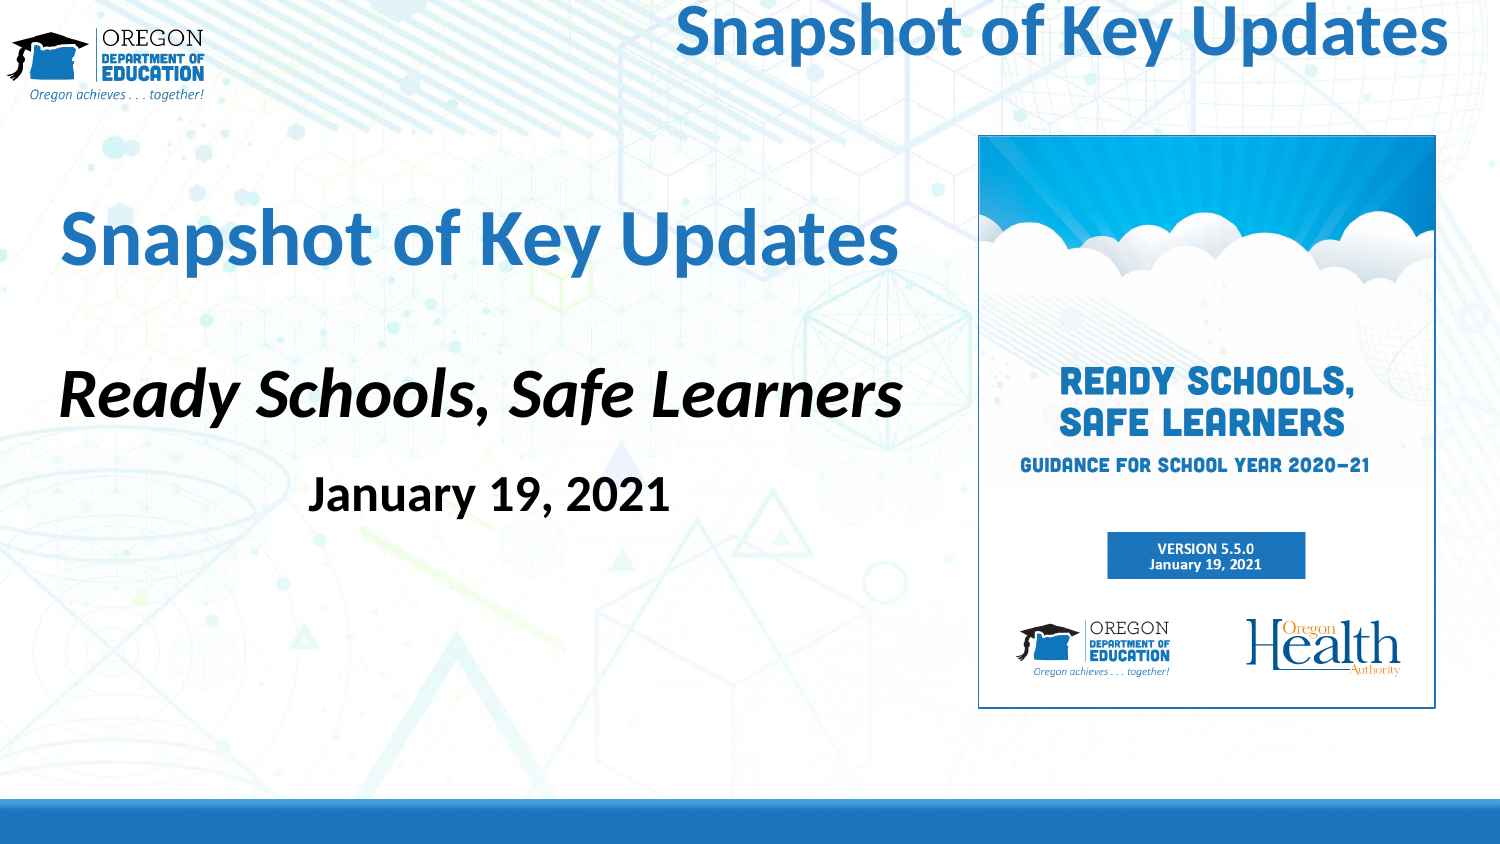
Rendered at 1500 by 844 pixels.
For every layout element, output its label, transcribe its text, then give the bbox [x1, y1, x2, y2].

text_box Snapshot of Key Updates Ready Schools, Safe Learners January 19, 2021 [40, 176, 939, 404]
picture [0, 0, 1500, 844]
title Snapshot of Key Updates [308, 13, 1482, 139]
